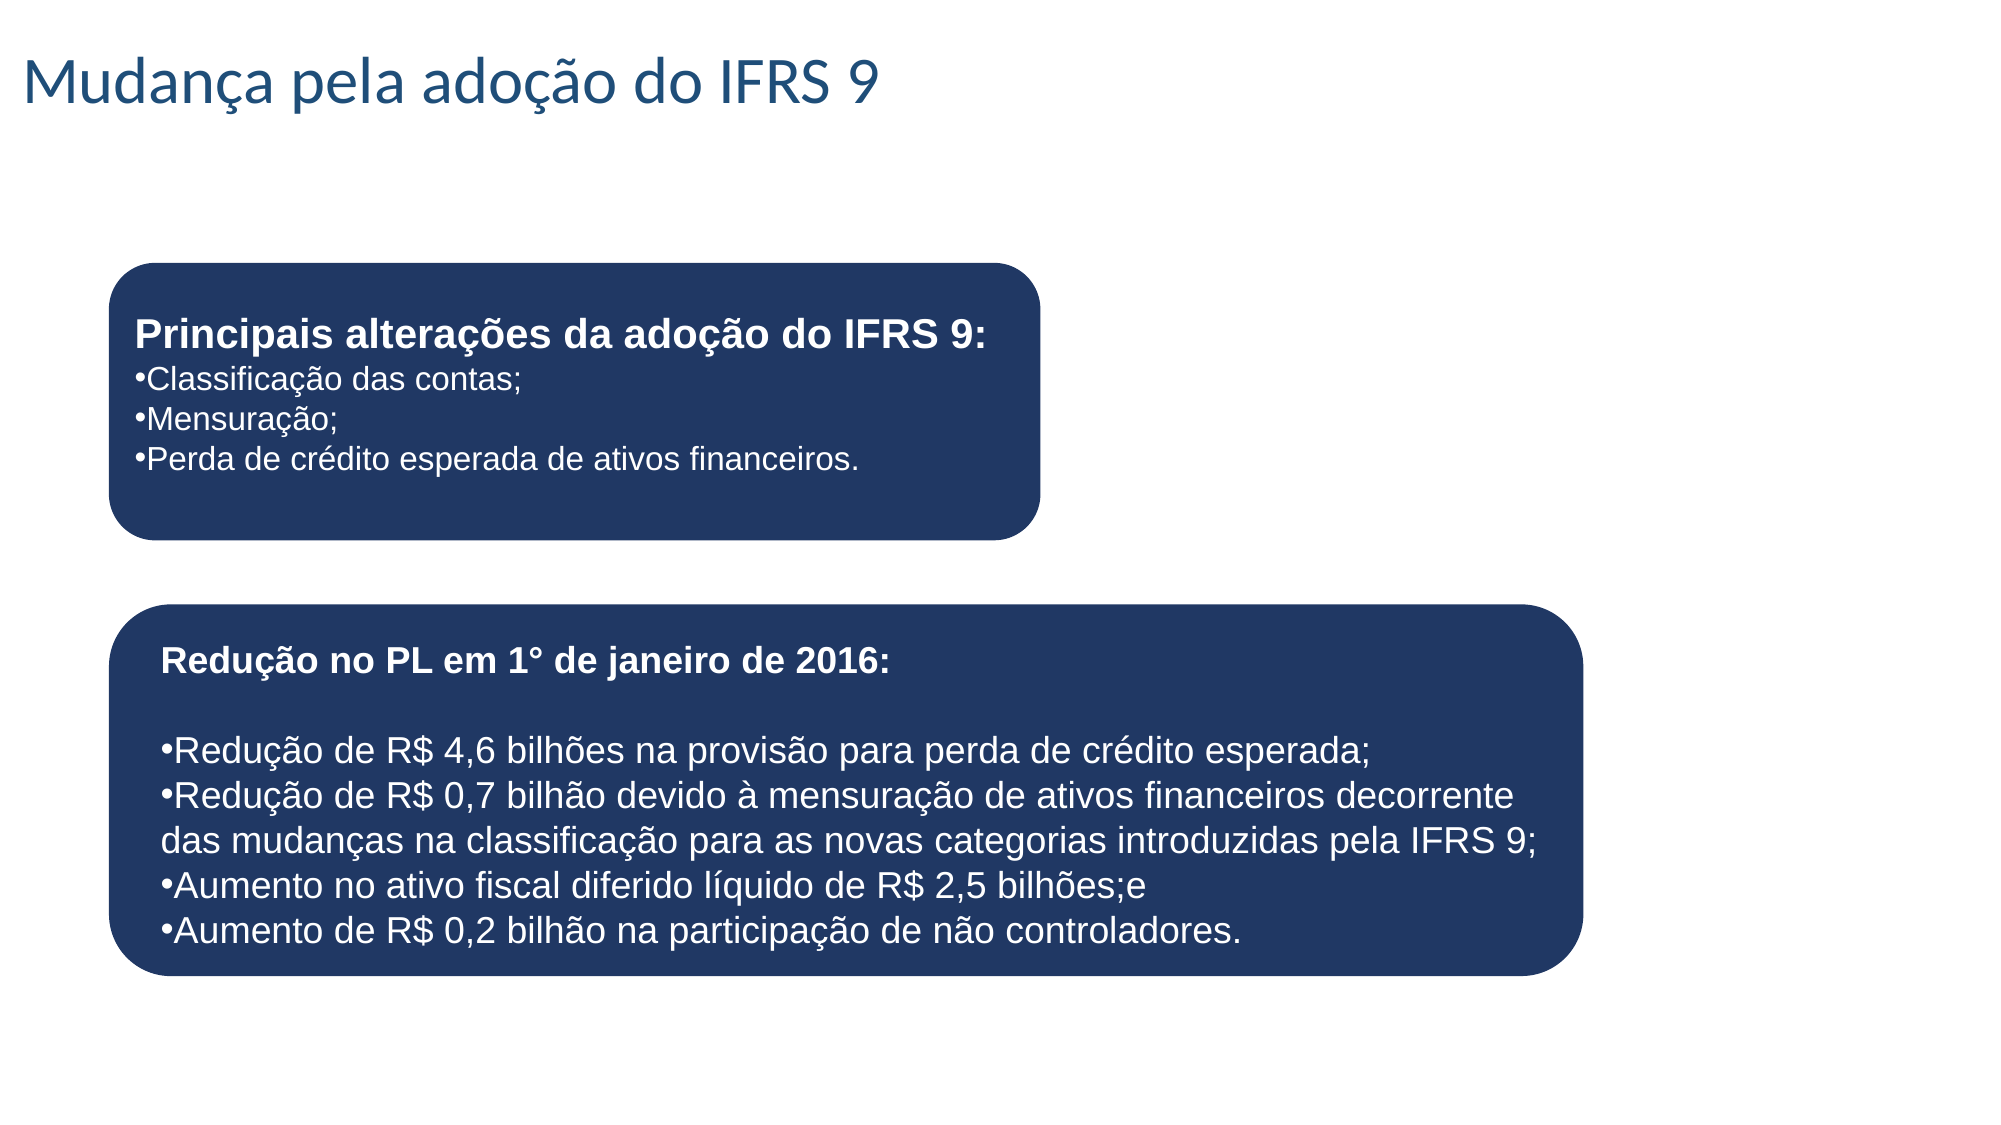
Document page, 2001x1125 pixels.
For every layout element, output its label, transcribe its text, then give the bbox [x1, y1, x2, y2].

text_box [107, 261, 1042, 542]
text_box [107, 603, 1572, 978]
text_box Principais alterações da adoção do IFRS 9: Classificação das contas; Mensuração; Perda de crédito esperada de ativos financeiros. [119, 299, 1129, 485]
text_box Redução no PL em 1° de janeiro de 2016: Redução de R$ 4,6 bilhões na provisão para perda de crédito esperada; Redução de R$ 0,7 bilhão devido à mensuração de ativos financeiros decorrente das mudanças na classificação para as novas categorias introduzidas pela IFRS 9; Aumento no ativo fiscal diferido líquido de R$ 2,5 bilhões;e Aumento de R$ 0,2 bilhão na participação de não controladores. [145, 628, 1584, 958]
text_box Mudança pela adoção do IFRS 9 [0, 0, 1402, 155]
